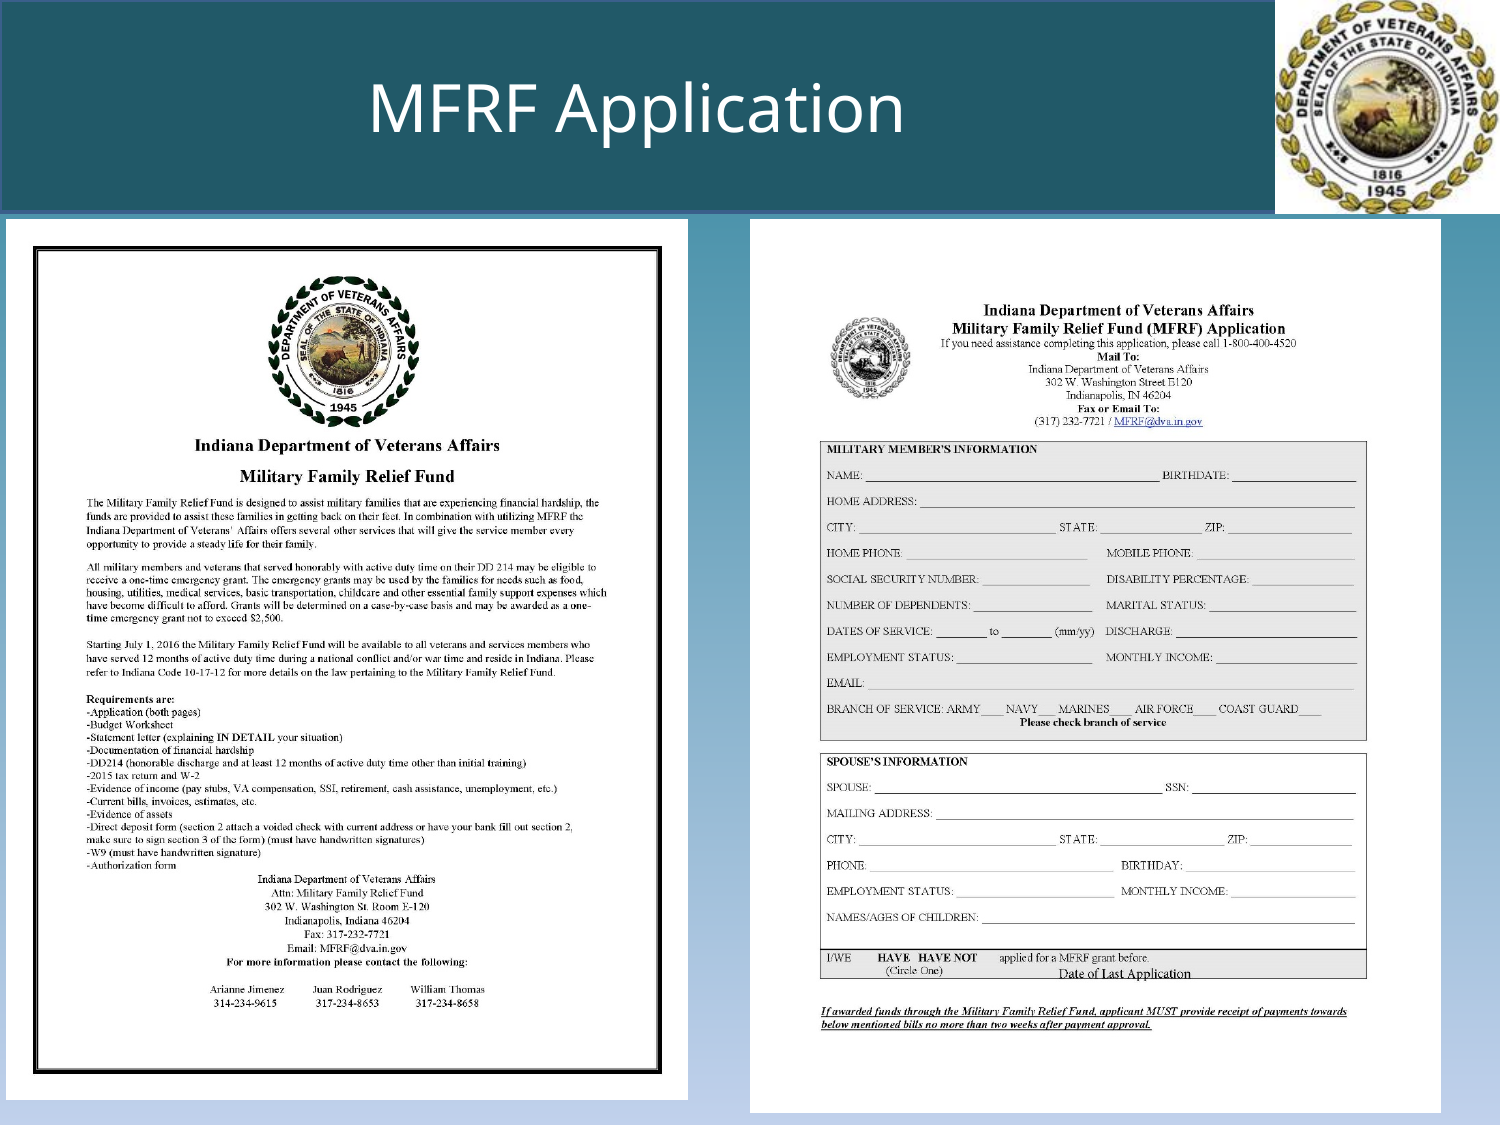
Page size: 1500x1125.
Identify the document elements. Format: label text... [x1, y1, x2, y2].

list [6, 218, 688, 1101]
picture [749, 219, 1441, 1114]
title MFRF Application [0, 0, 1276, 213]
picture [1275, 0, 1500, 214]
